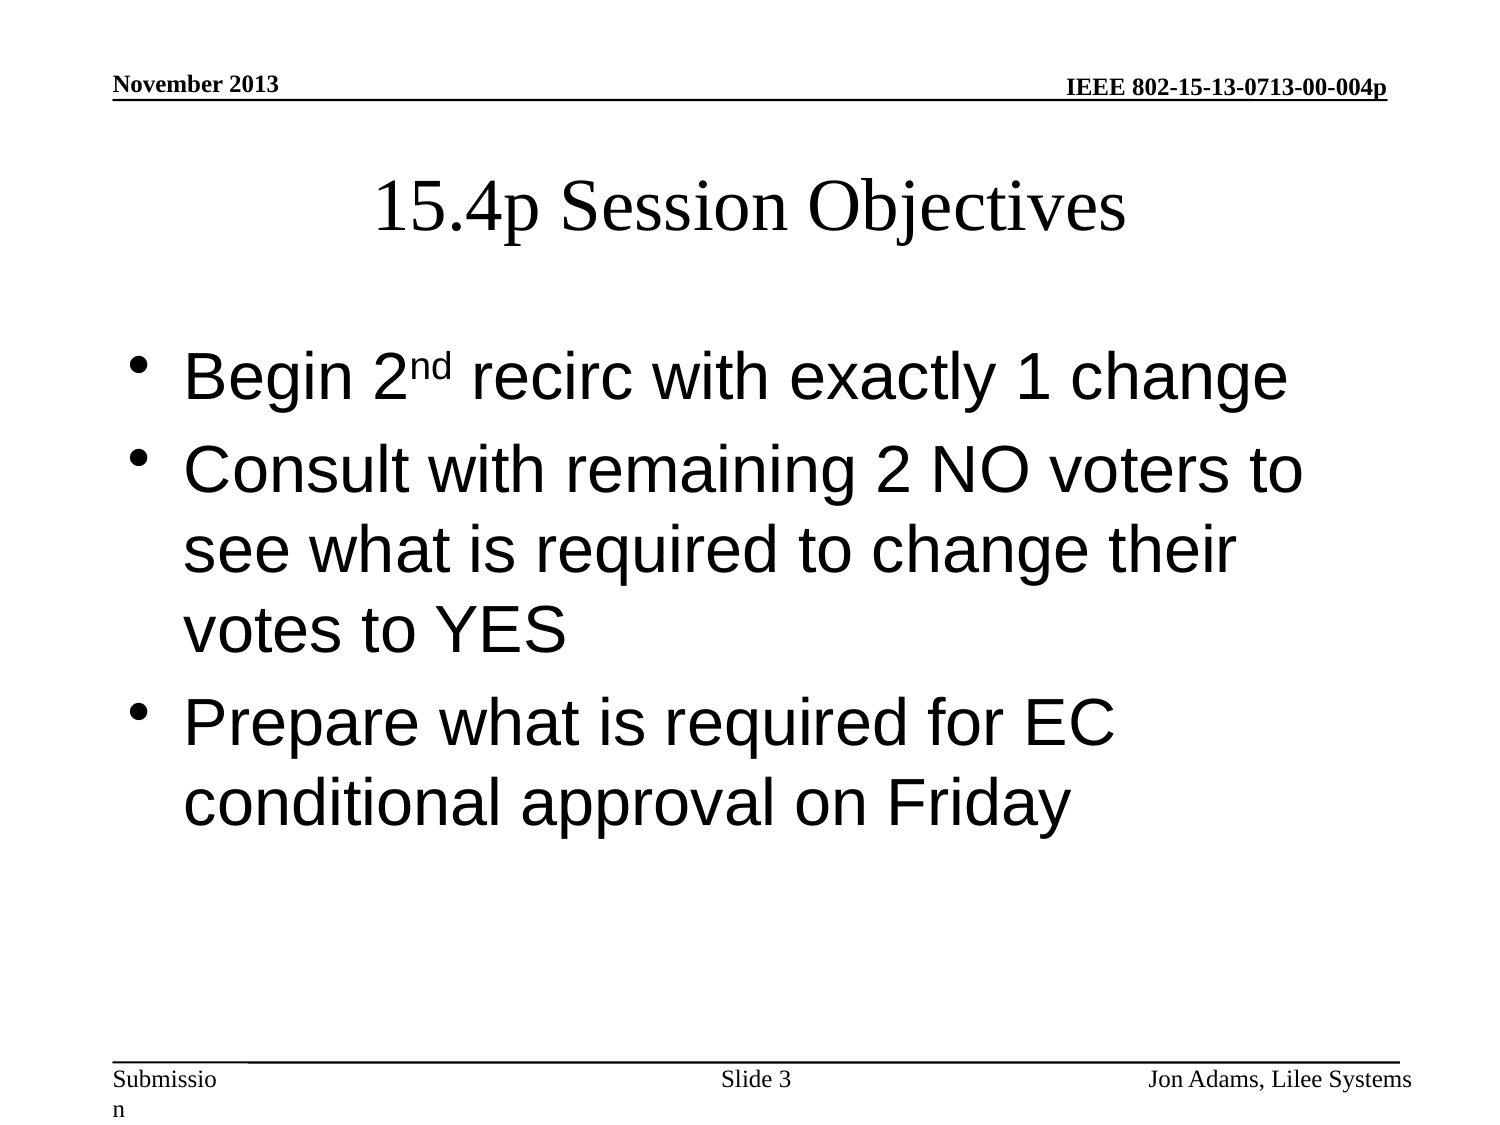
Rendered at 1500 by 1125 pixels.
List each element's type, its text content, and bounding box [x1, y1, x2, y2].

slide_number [112, 62, 375, 98]
slide_number Slide 3 [712, 1062, 800, 1093]
title 15.4p Session Objectives [112, 112, 1388, 288]
footer Jon Adams, Lilee Systems [900, 1062, 1413, 1093]
list Begin 2nd recirc with exactly 1 change Consult with remaining 2 NO voters to see what is required to change their votes to YES Prepare what is required for EC conditional approval on Friday [112, 324, 1388, 1000]
